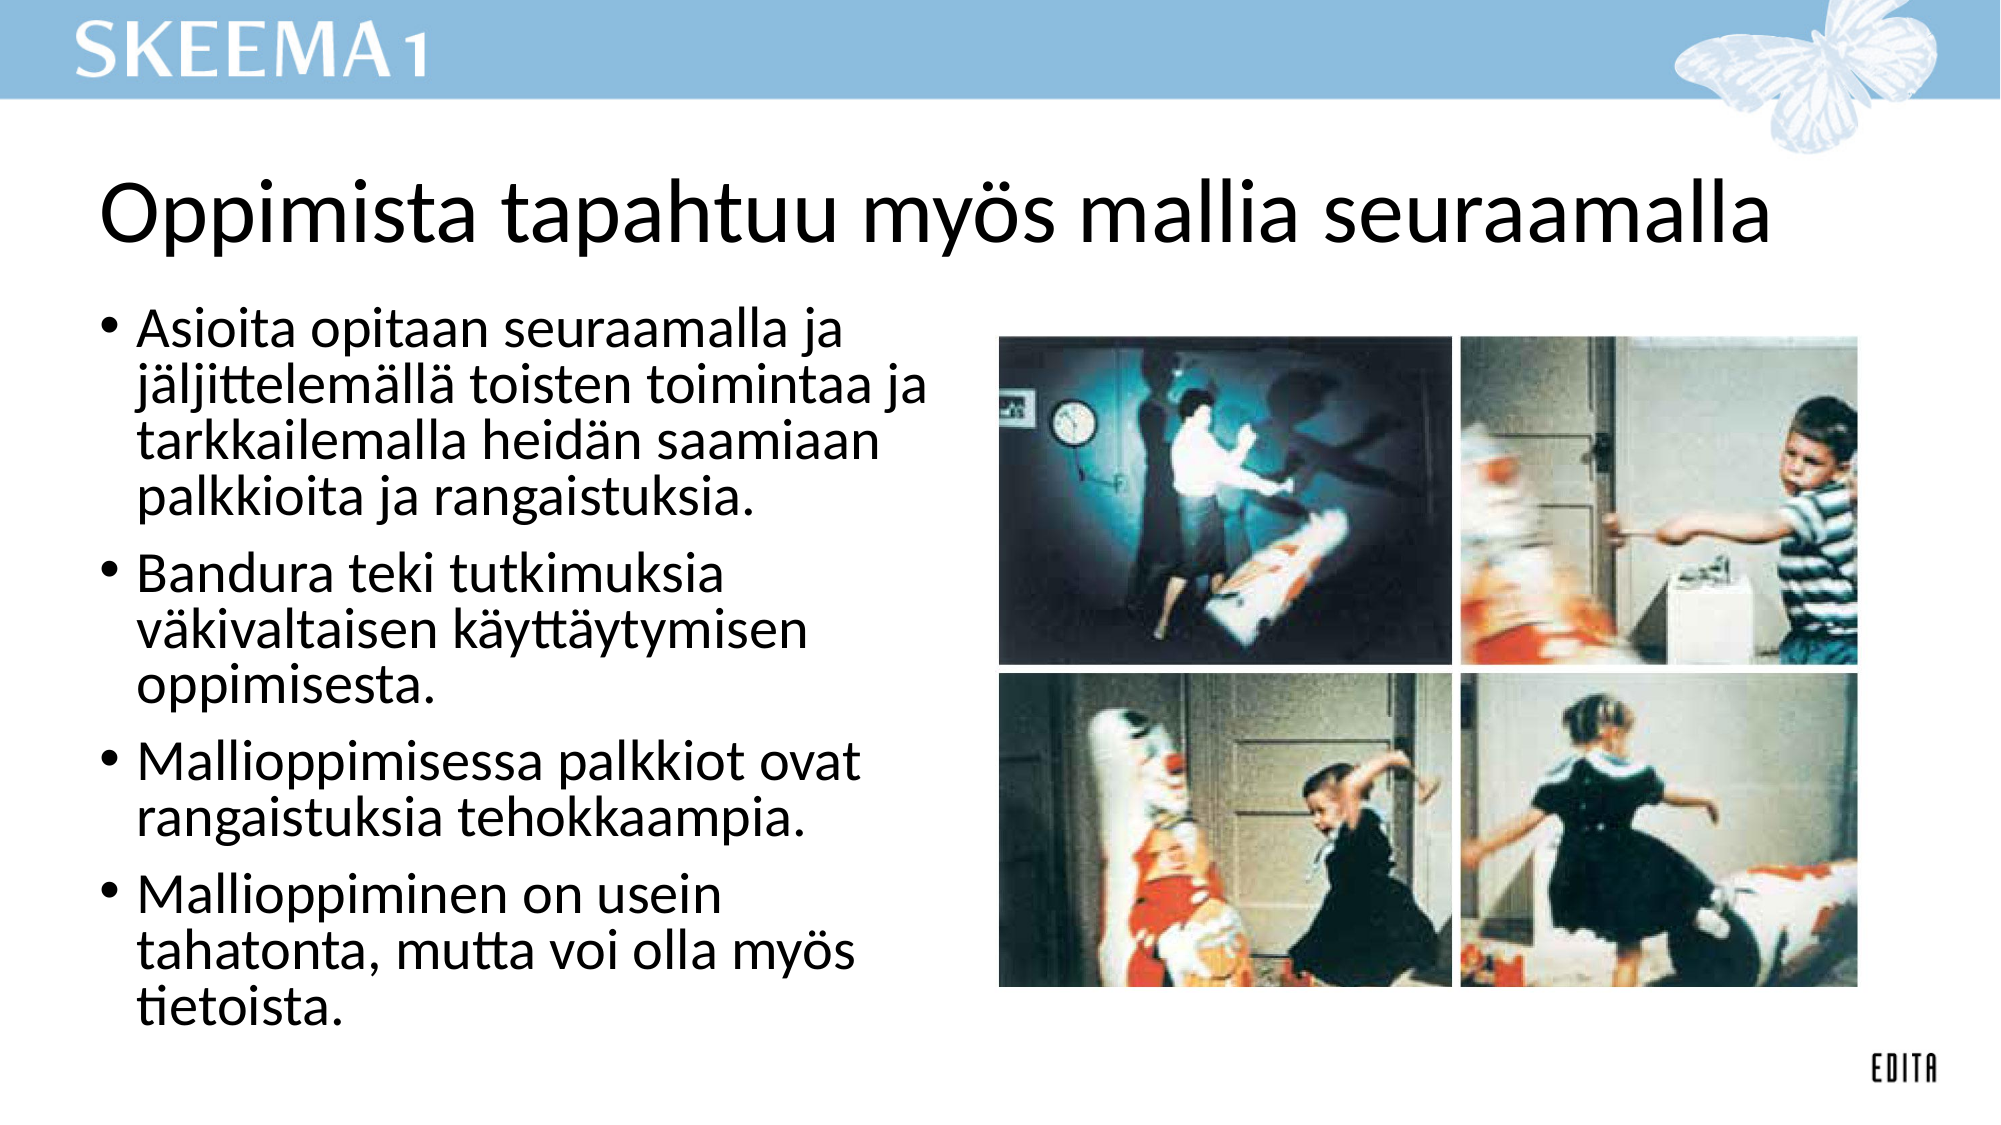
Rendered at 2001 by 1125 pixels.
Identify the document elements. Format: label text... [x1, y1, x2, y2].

picture [0, 0, 2001, 1125]
list Asioita opitaan seuraamalla ja jäljittelemällä toisten toimintaa ja tarkkailemalla heidän saamiaan palkkioita ja rangaistuksia. Bandura teki tutkimuksia väkivaltaisen käyttäytymisen oppimisesta. Mallioppimisessa palkkiot ovat rangaistuksia tehokkaampia. Mallioppiminen on usein tahatonta, mutta voi olla myös tietoista. [84, 295, 985, 1069]
title Oppimista tapahtuu myös mallia seuraamalla [84, 142, 1810, 284]
